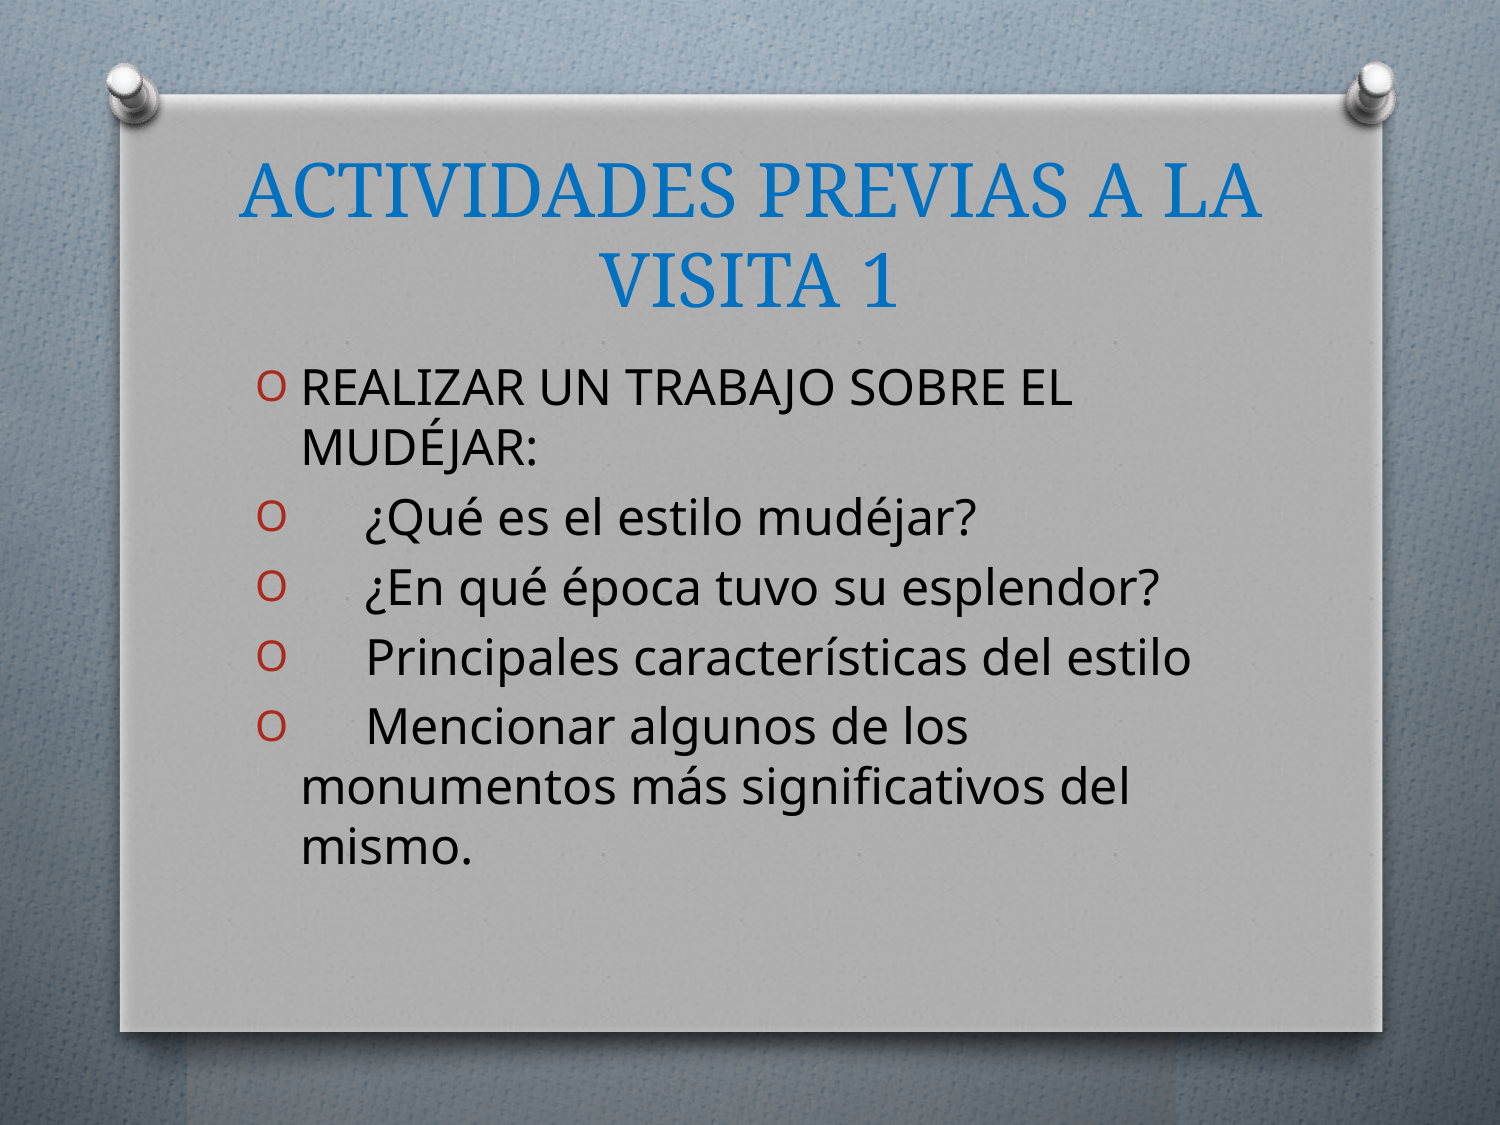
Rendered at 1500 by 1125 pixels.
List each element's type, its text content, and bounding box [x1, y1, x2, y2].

title ACTIVIDADES PREVIAS A LA VISITA 1 [179, 134, 1323, 332]
picture [1317, 35, 1439, 156]
picture [75, 29, 198, 153]
list REALIZAR UN TRABAJO SOBRE EL MUDÉJAR: ¿Qué es el estilo mudéjar? ¿En qué época tuvo su esplendor? Principales características del estilo Mencionar algunos de los monumentos más significativos del mismo. [240, 347, 1257, 939]
